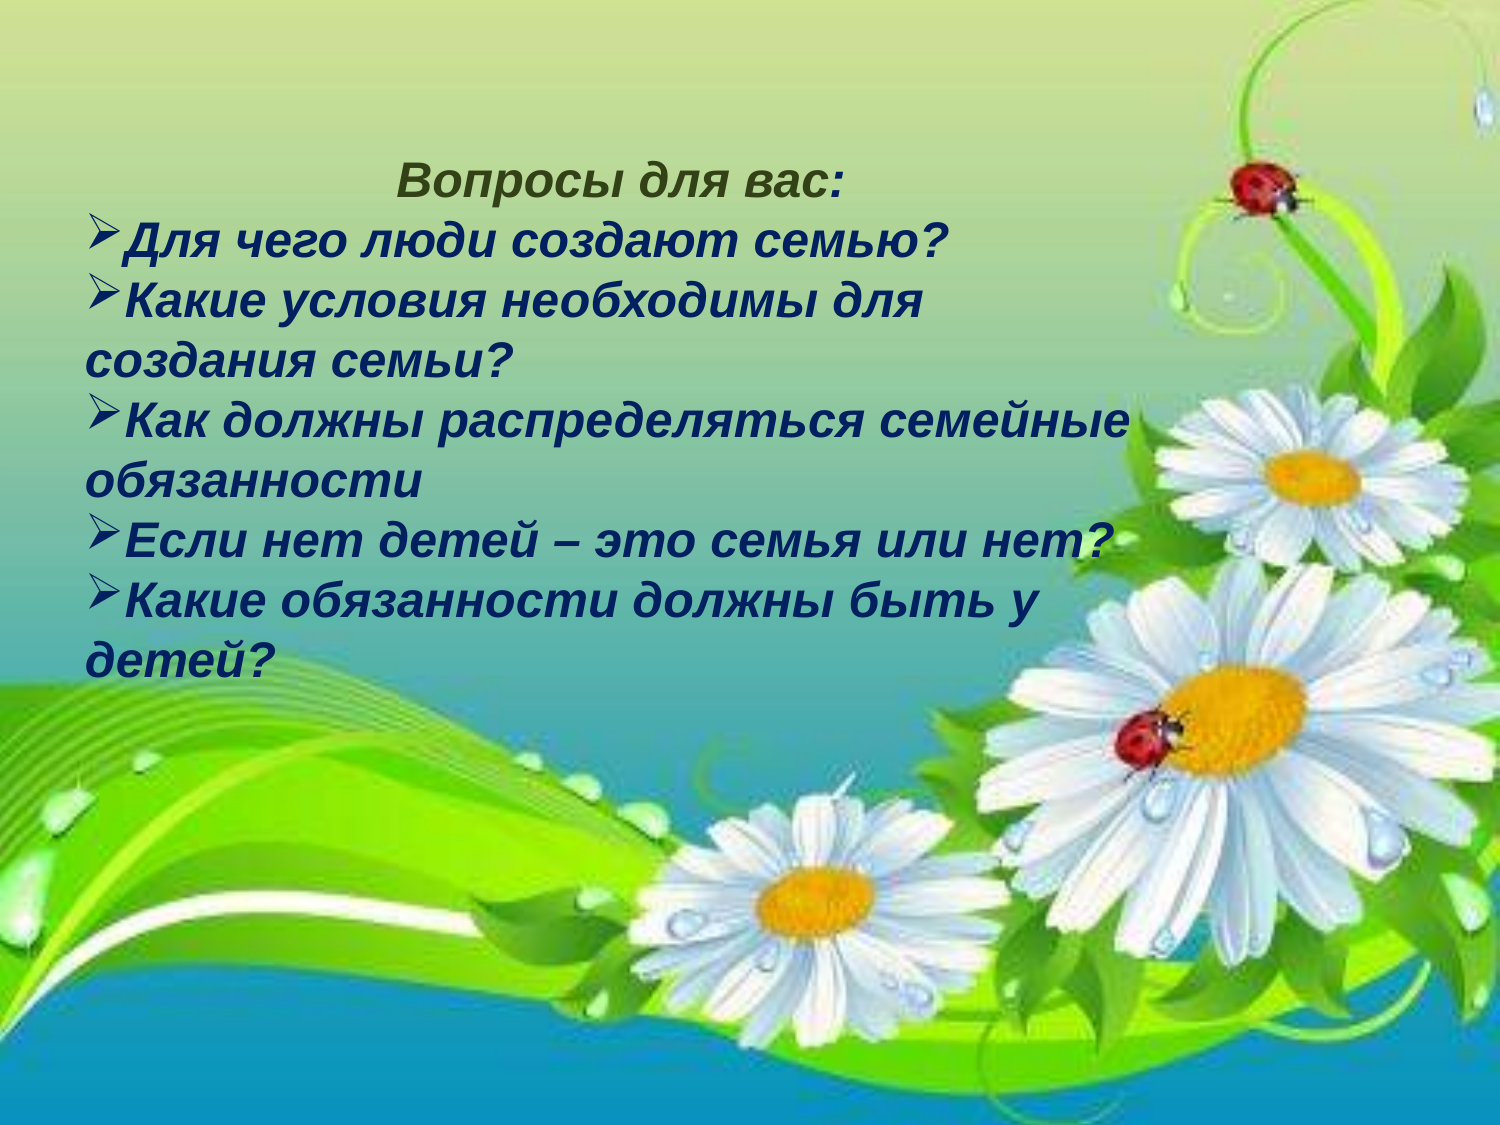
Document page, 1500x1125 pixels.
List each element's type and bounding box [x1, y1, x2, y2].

list [0, 0, 1500, 1125]
